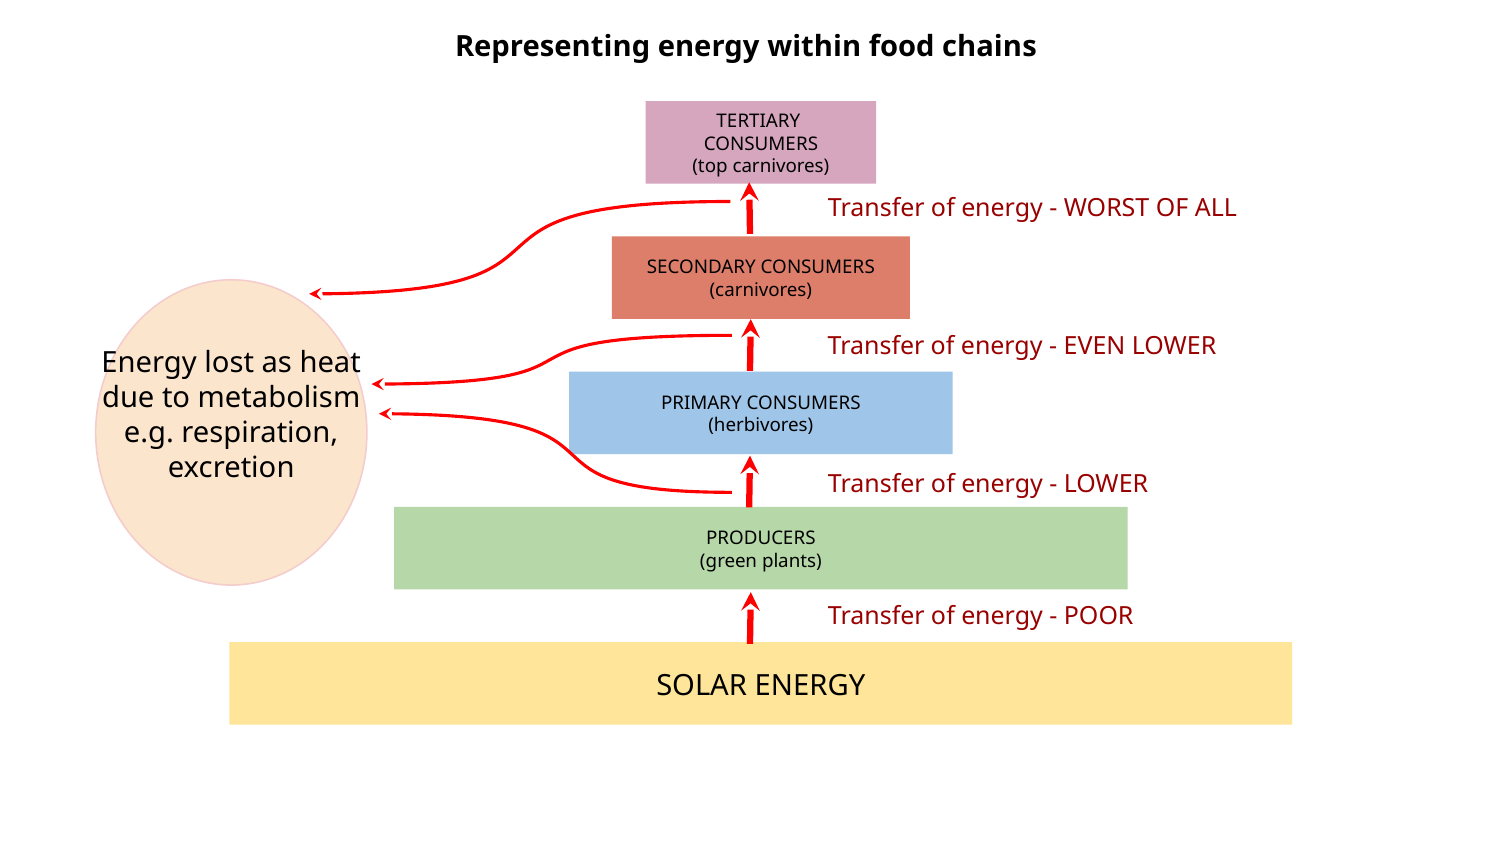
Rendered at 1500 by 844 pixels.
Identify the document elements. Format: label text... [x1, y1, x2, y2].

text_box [371, 334, 733, 385]
text_box Transfer of energy - LOWER [812, 452, 1197, 513]
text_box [308, 201, 731, 295]
text_box Energy lost as heat due to metabolism e.g. respiration, excretion [83, 328, 379, 499]
text_box Transfer of energy - EVEN LOWER [812, 314, 1286, 375]
text_box PRIMARY CONSUMERS (herbivores) [569, 371, 953, 455]
text_box Transfer of energy - WORST OF ALL [812, 175, 1347, 236]
text_box Representing energy within food chains [408, 11, 1092, 77]
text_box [378, 432, 733, 493]
text_box [132, 279, 331, 328]
text_box Transfer of energy - POOR [812, 585, 1197, 645]
text_box PRODUCERS (green plants) [394, 506, 1128, 590]
text_box SECONDARY CONSUMERS (carnivores) [611, 236, 910, 319]
text_box [109, 499, 354, 586]
text_box TERTIARY CONSUMERS (top carnivores) [645, 101, 877, 184]
text_box SOLAR ENERGY [229, 642, 1293, 725]
